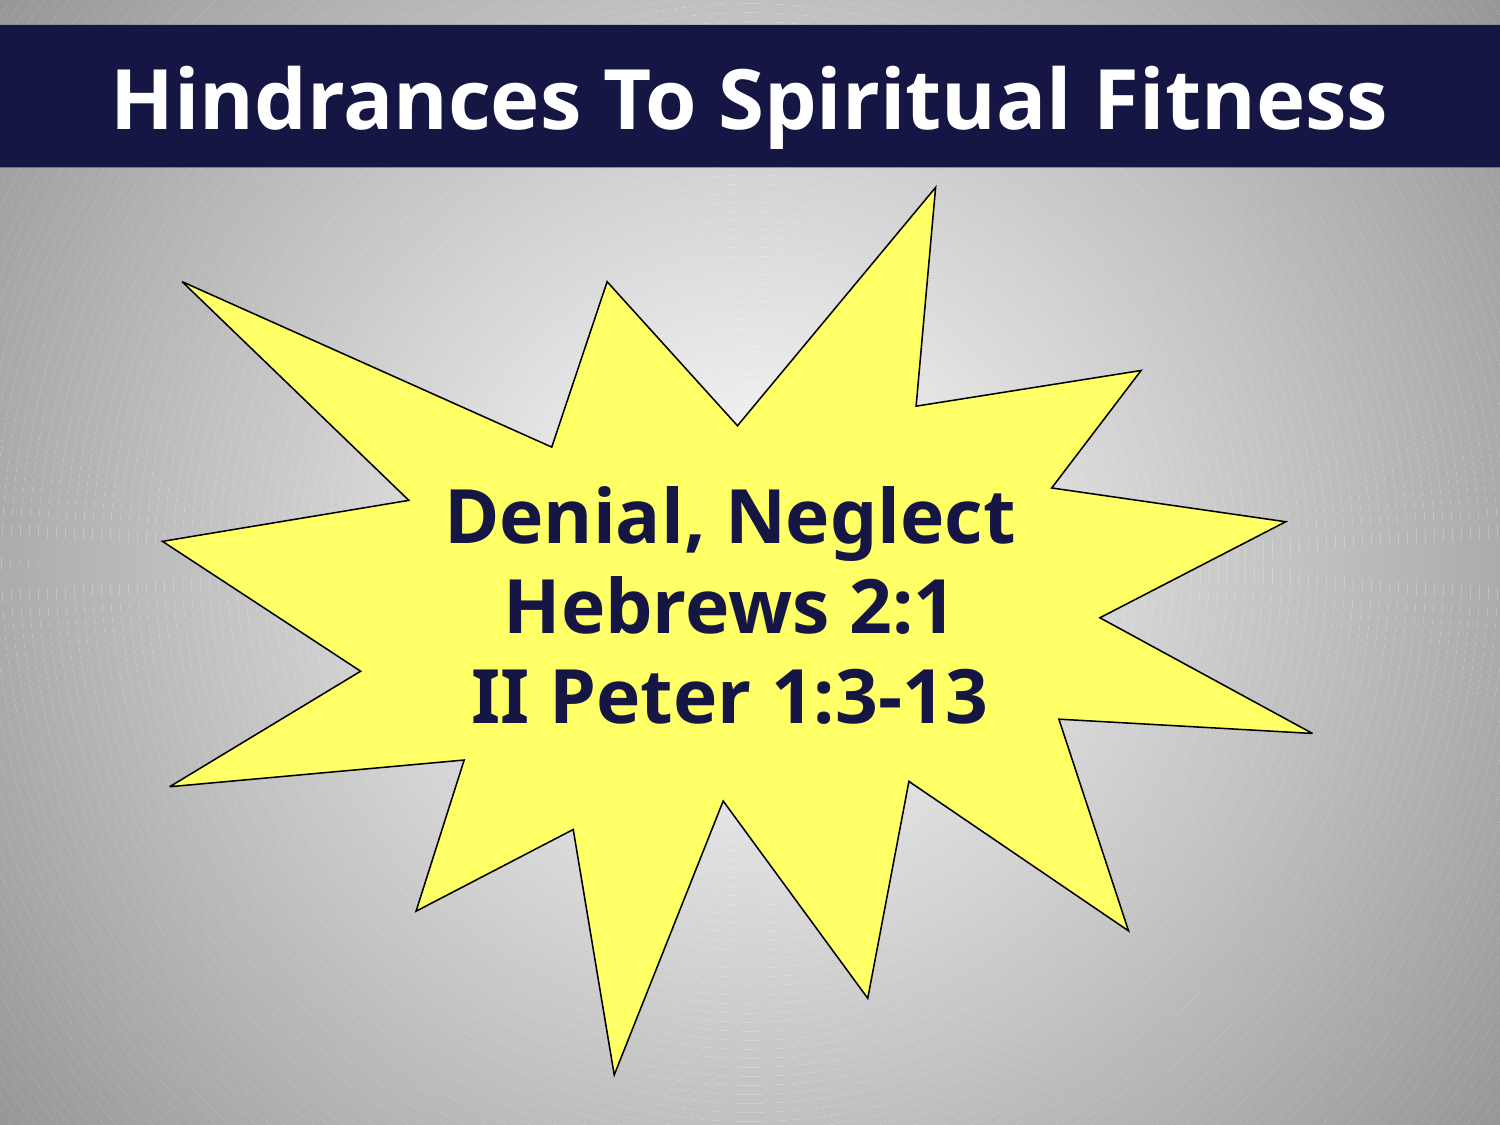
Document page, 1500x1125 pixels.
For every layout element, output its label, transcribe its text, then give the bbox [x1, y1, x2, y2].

title Hindrances To Spiritual Fitness [0, 24, 1500, 168]
text_box Denial, Neglect Hebrews 2:1 II Peter 1:3-13 [162, 187, 1313, 1075]
